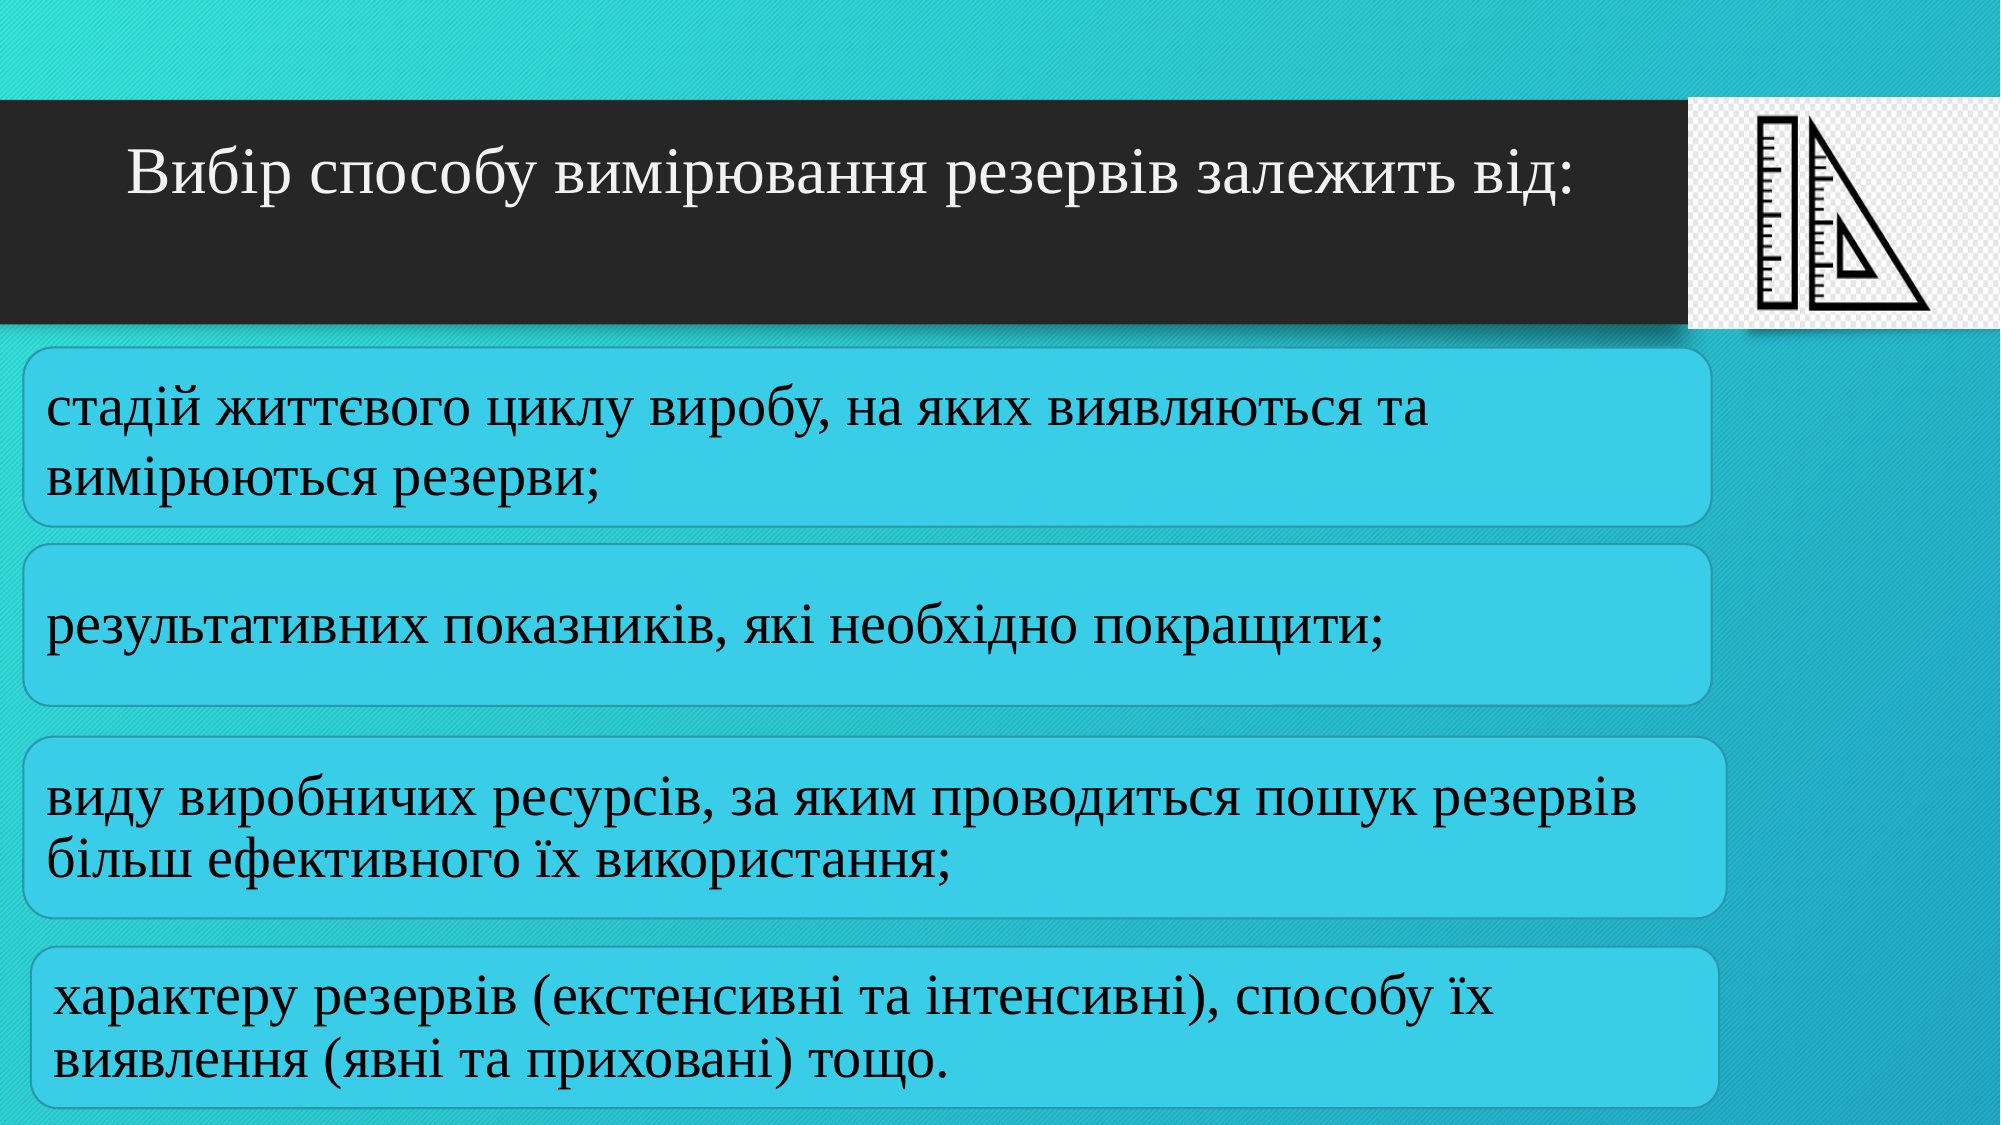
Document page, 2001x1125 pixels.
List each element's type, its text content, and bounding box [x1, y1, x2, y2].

text_box виду виробничих ресурсів, за яким проводиться пошук резервів більш ефективного їх використання; [22, 735, 1728, 920]
text_box стадій життєвого циклу виробу, на яких виявляються та вимірюються резерви; [22, 346, 1713, 528]
picture [0, 97, 2000, 376]
text_box результативних показників, які необхідно покращити; [22, 543, 1713, 707]
text_box характеру резервів (екстенсивні та інтенсивні), способу їх виявлення (явні та приховані) тощо. [29, 945, 1721, 1110]
title Вибір способу вимірювання резервів залежить від: [111, 123, 1688, 301]
